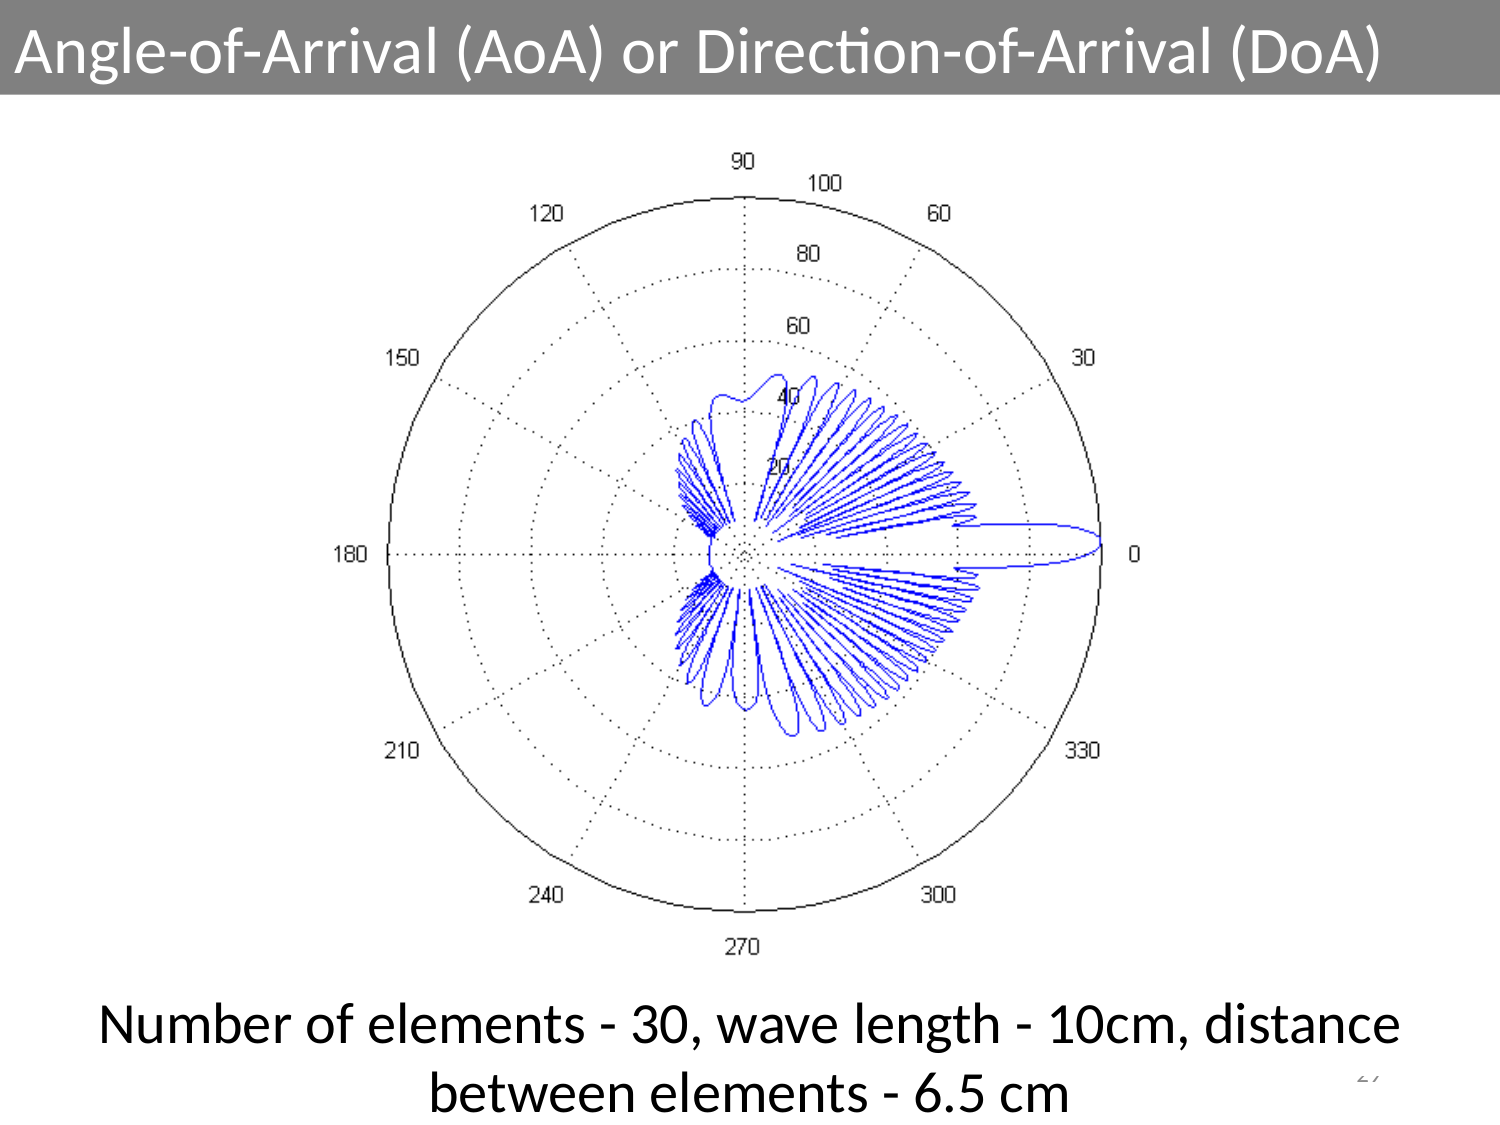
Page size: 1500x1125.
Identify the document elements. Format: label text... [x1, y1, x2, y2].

text_box Angle-of-Arrival (AoA) or Direction-of-Arrival (DoA) [0, 0, 1500, 95]
slide_number 29 [1059, 1042, 1397, 1103]
text_box Number of elements - 30, wave length - 10cm, distance between elements - 6.5 cm [0, 977, 1500, 1125]
picture [50, 69, 1393, 1076]
